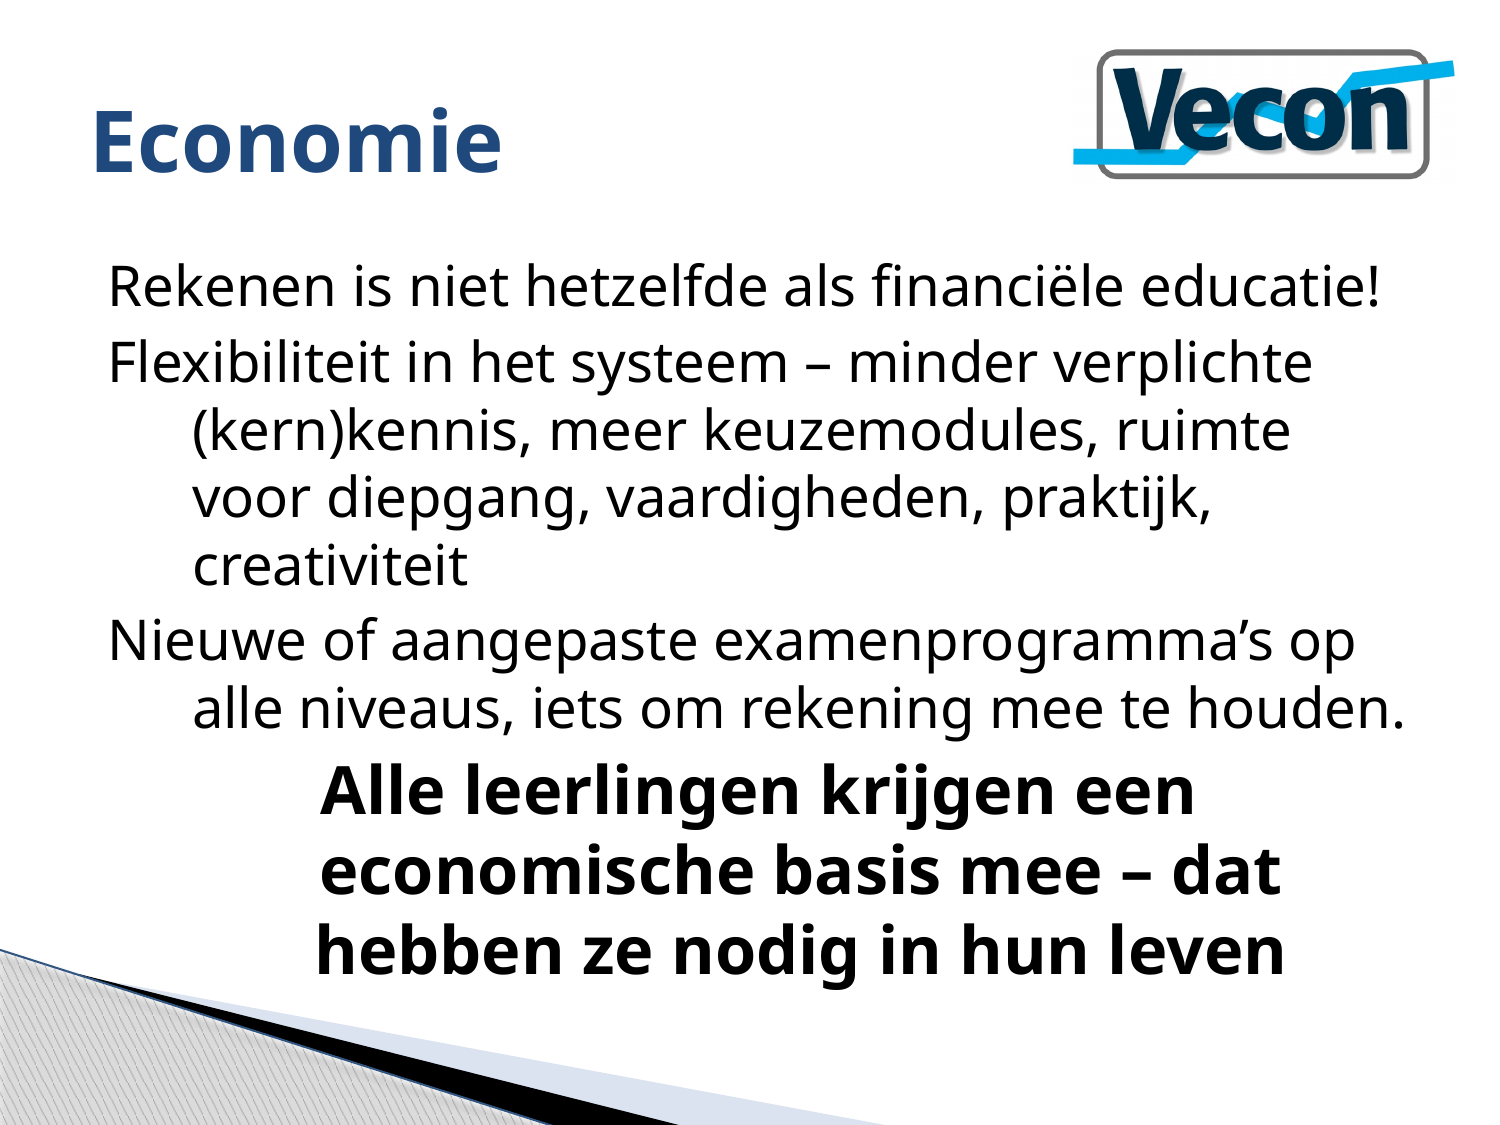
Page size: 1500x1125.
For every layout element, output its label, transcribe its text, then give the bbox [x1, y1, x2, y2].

picture [1068, 42, 1459, 189]
list Rekenen is niet hetzelfde als financiële educatie! Flexibiliteit in het systeem – minder verplichte (kern)kennis, meer keuzemodules, ruimte voor diepgang, vaardigheden, praktijk, creativiteit Nieuwe of aangepaste examenprogramma’s op alle niveaus, iets om rekening mee te houden. Alle leerlingen krijgen een economische basis mee – dat hebben ze nodig in hun leven [75, 243, 1425, 1125]
title Economie [75, 45, 1425, 233]
